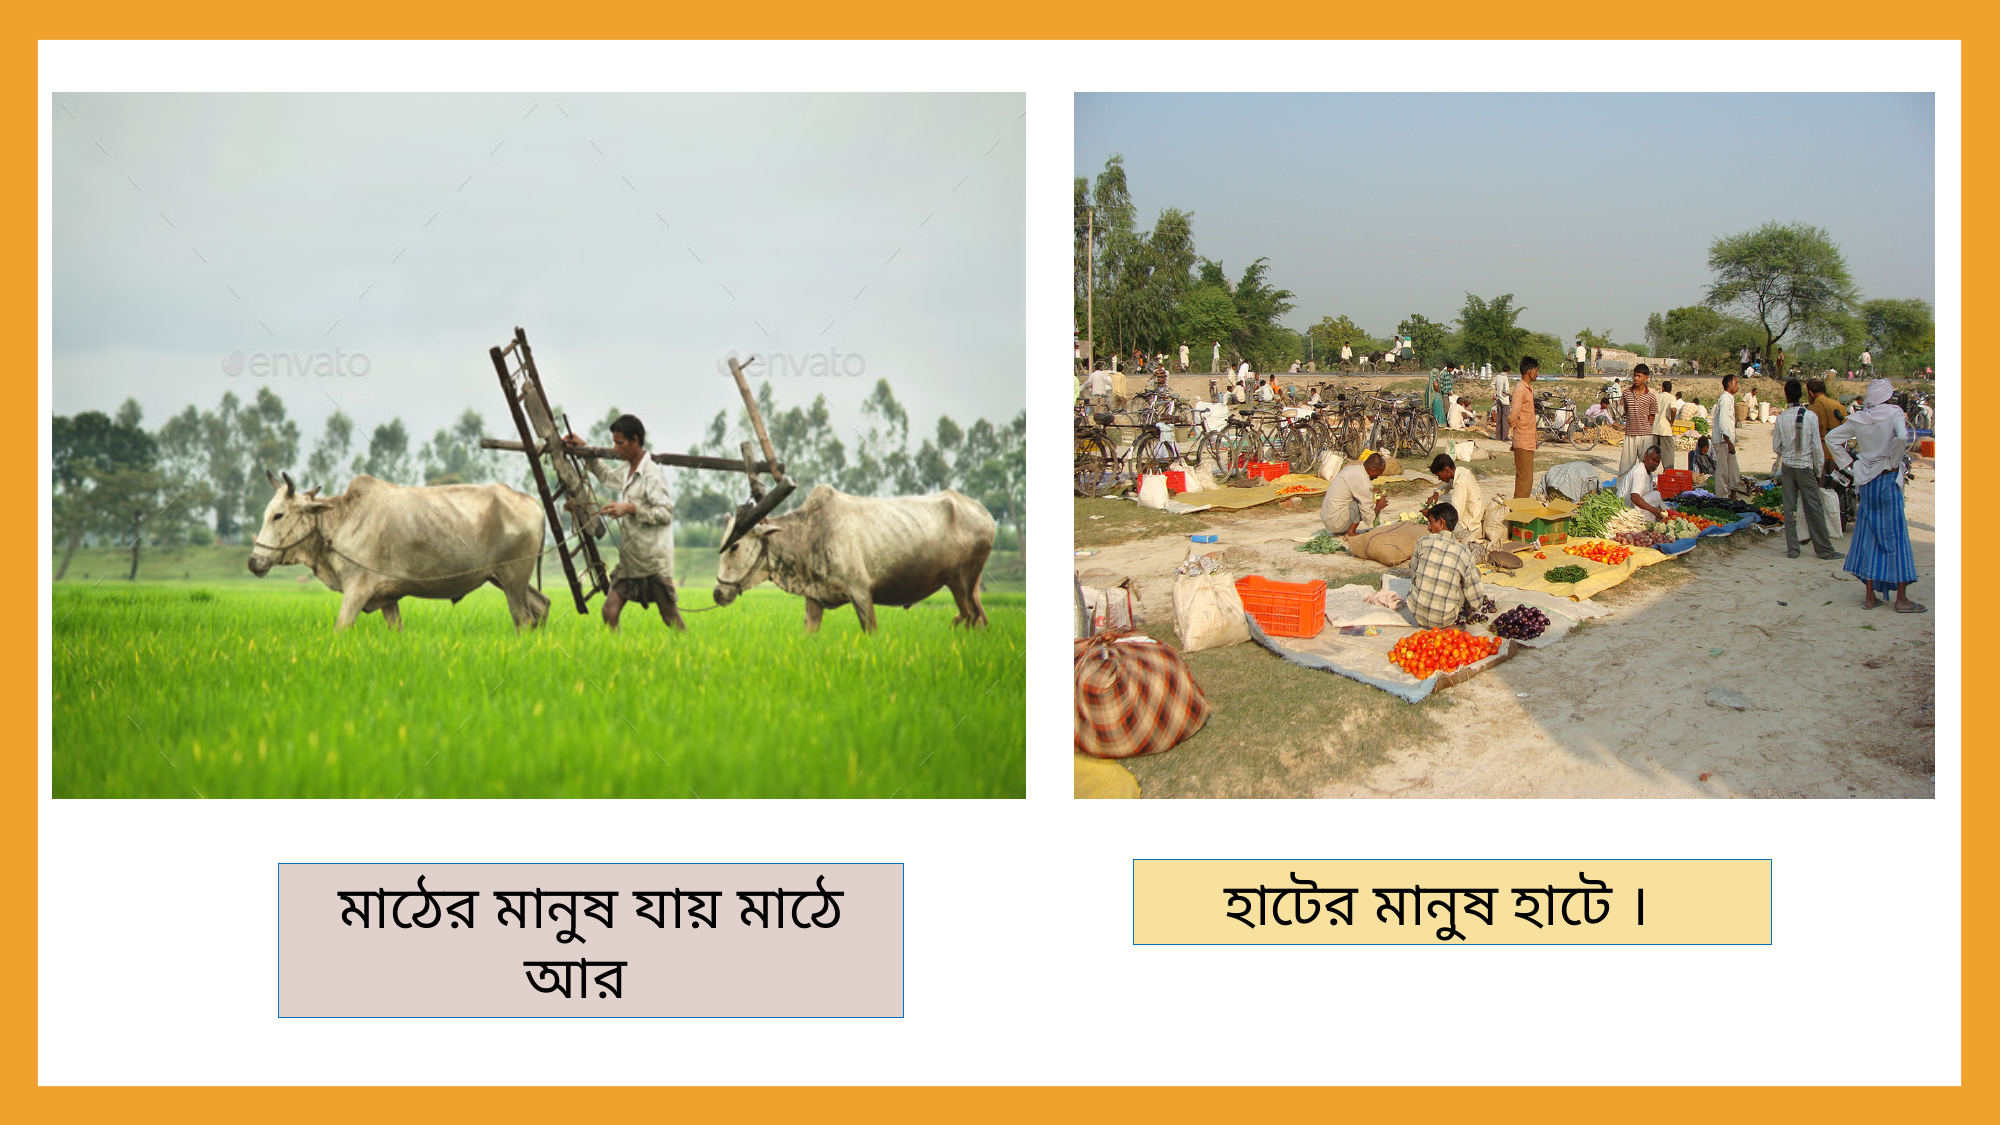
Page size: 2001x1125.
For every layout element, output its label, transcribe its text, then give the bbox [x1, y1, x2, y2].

picture [51, 92, 1026, 799]
text_box মাঠের মানুষ যায় মাঠে আর [278, 863, 904, 1018]
text_box হাটের মানুষ হাটে । [1133, 859, 1772, 945]
picture [1073, 92, 1935, 799]
